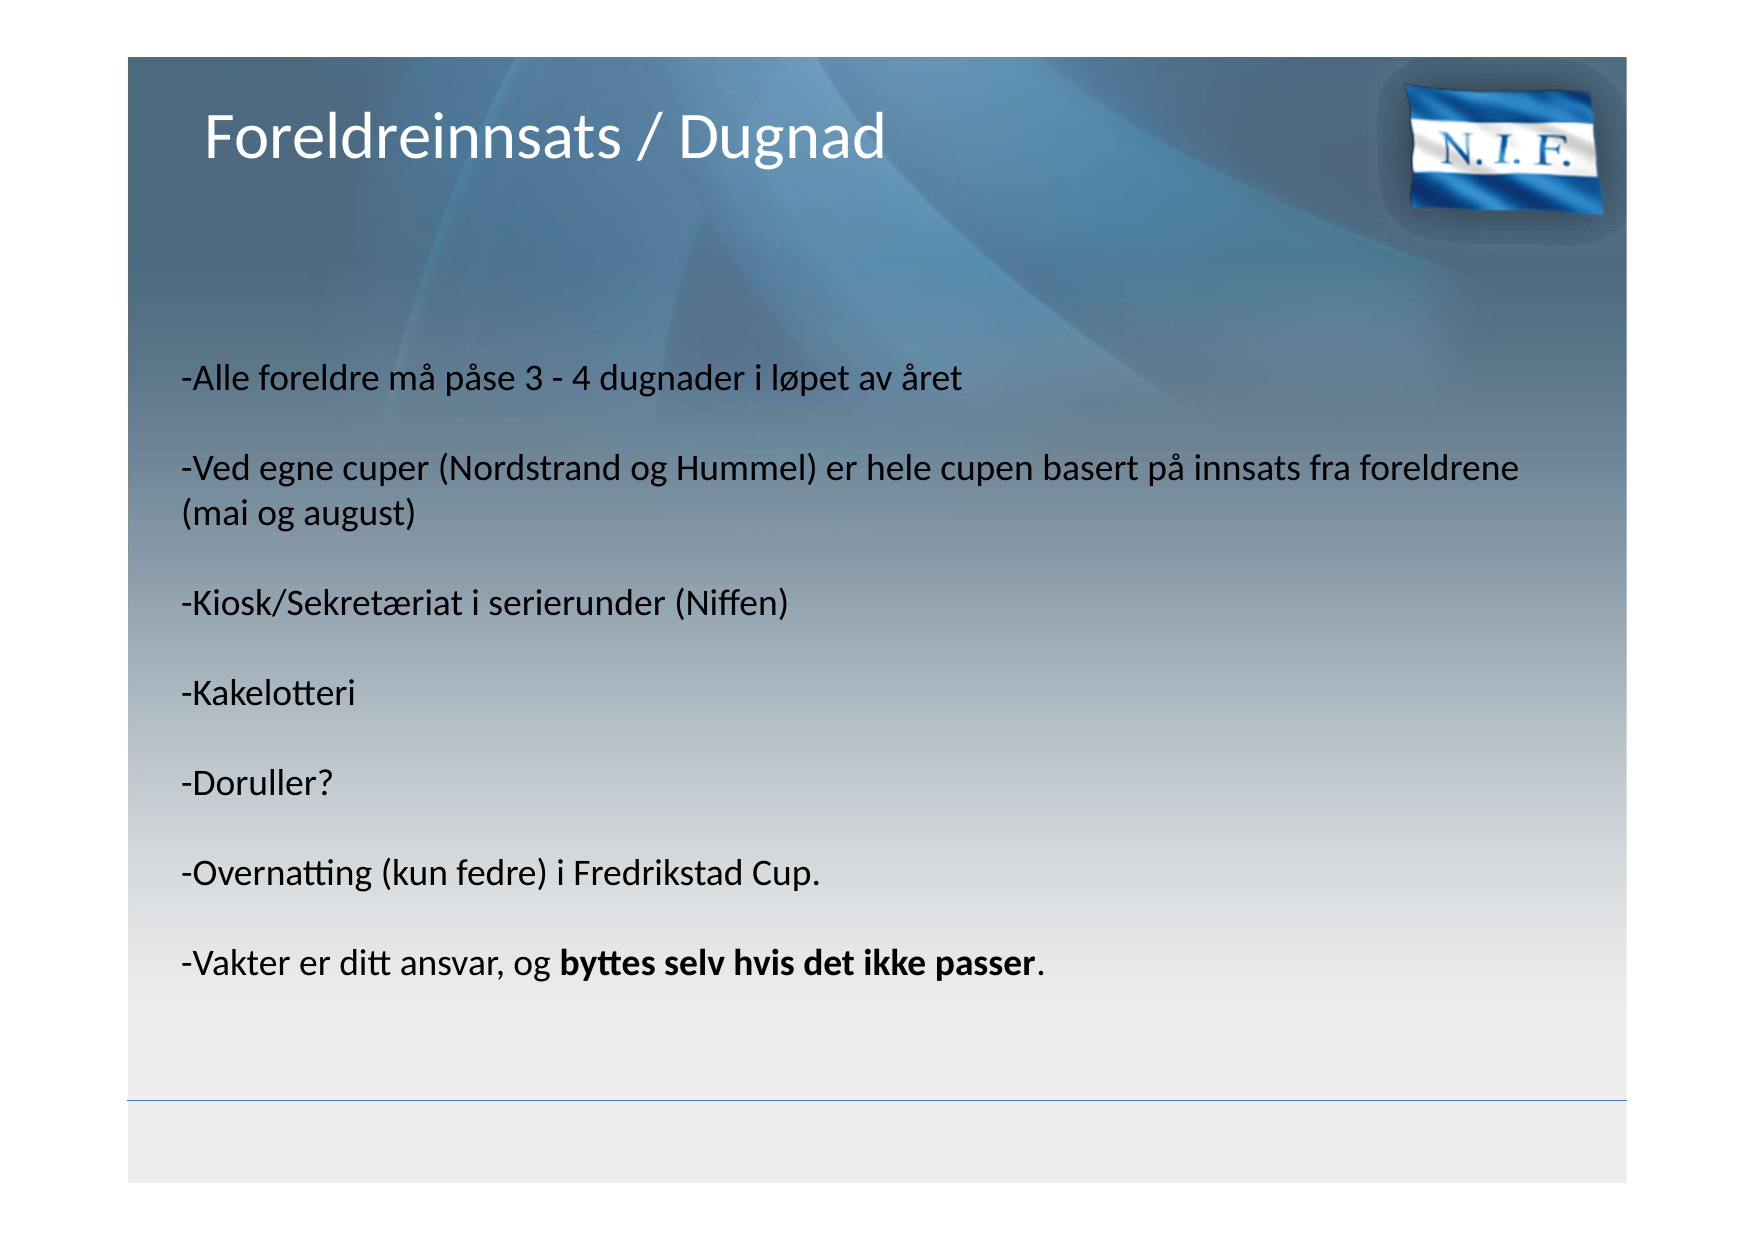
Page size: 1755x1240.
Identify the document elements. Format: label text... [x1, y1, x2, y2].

list -Alle foreldre må påse 3 - 4 dugnader i løpet av året -Ved egne cuper (Nordstrand og Hummel) er hele cupen basert på innsats fra foreldrene (mai og august) -Kiosk/Sekretæriat i serierunder (Niffen) -Kakelotteri -Doruller? -Overnatting (kun fedre) i Fredrikstad Cup. -Vakter er ditt ansvar, og byttes selv hvis det ikke passer. [180, 352, 1574, 1036]
picture [126, 57, 1627, 1100]
picture [126, 1101, 1627, 1183]
text_box [1349, 58, 1627, 267]
title Foreldreinnsats / Dugnad [204, 91, 1349, 173]
